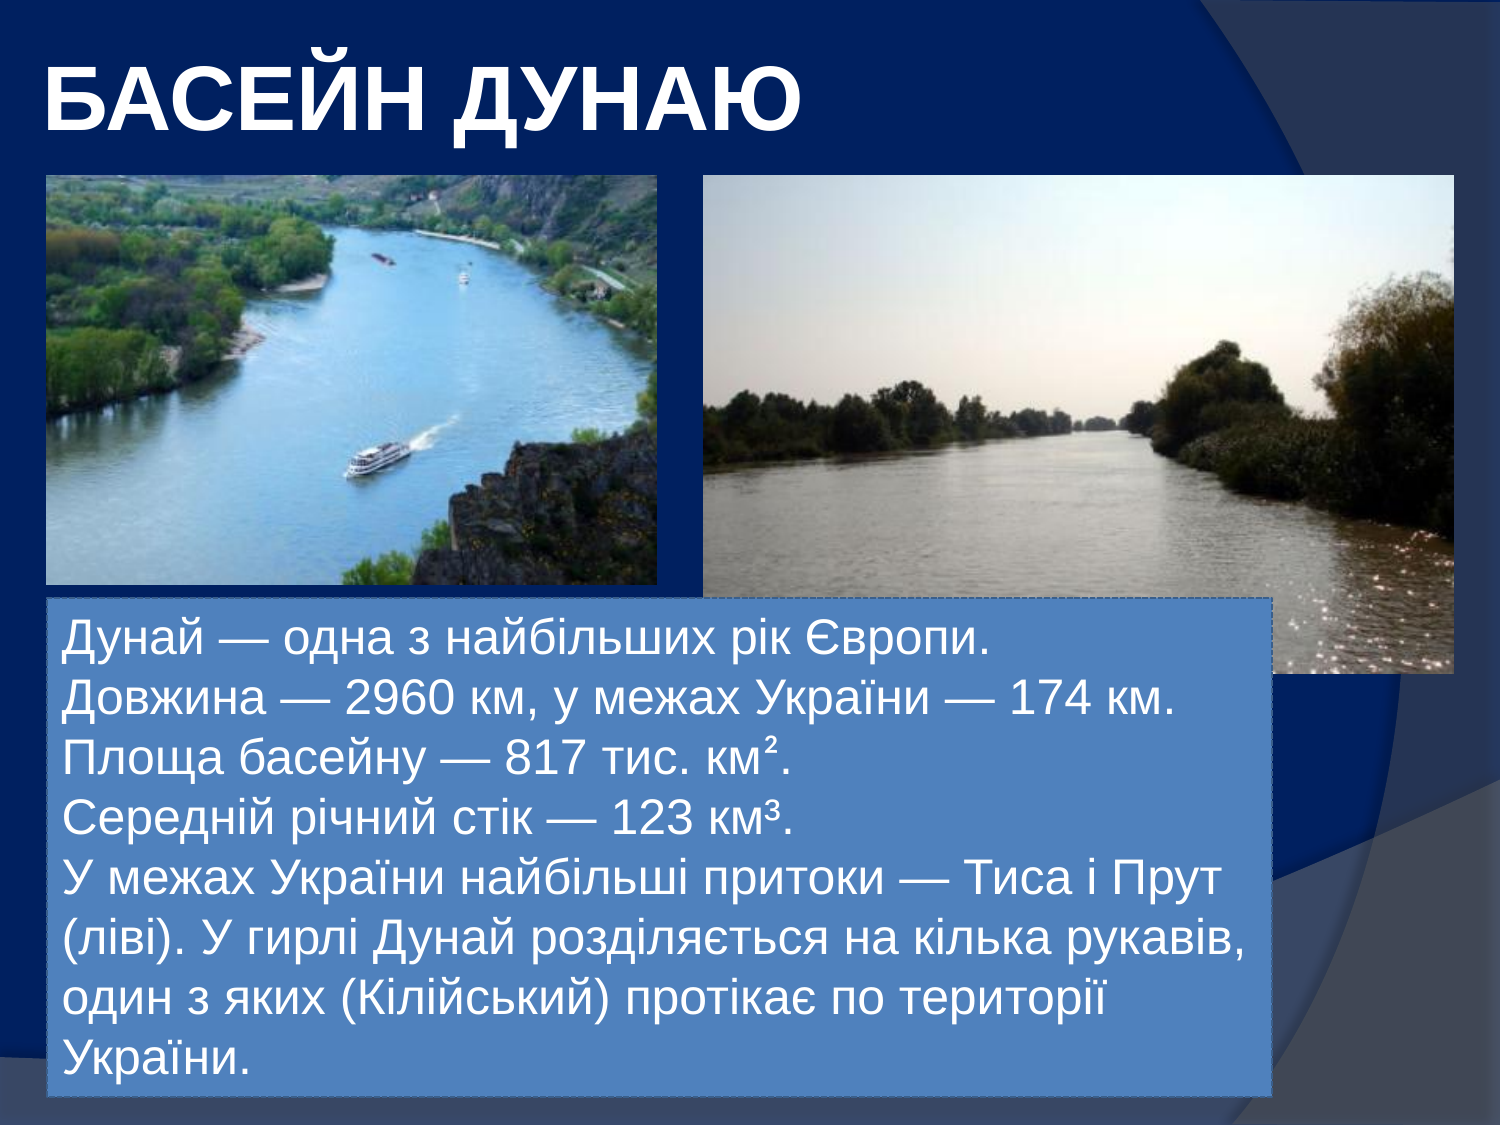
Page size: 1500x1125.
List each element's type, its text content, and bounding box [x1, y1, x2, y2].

list Дунай — одна з найбільших рік Європи. Довжина — 2960 км, у межах України — 174 км. Площа басейну — 817 тис. км². Середній річний стік — 123 км³. У межах України найбільші притоки — Тиса і Прут (ліві). У гирлі Дунай розділяється на кілька рукавів, один з яких (Кілійський) протікає по території України. [46, 597, 1273, 1098]
text_box БАСЕЙН ДУНАЮ [35, 0, 1261, 188]
picture [46, 175, 657, 585]
picture [702, 175, 1454, 674]
